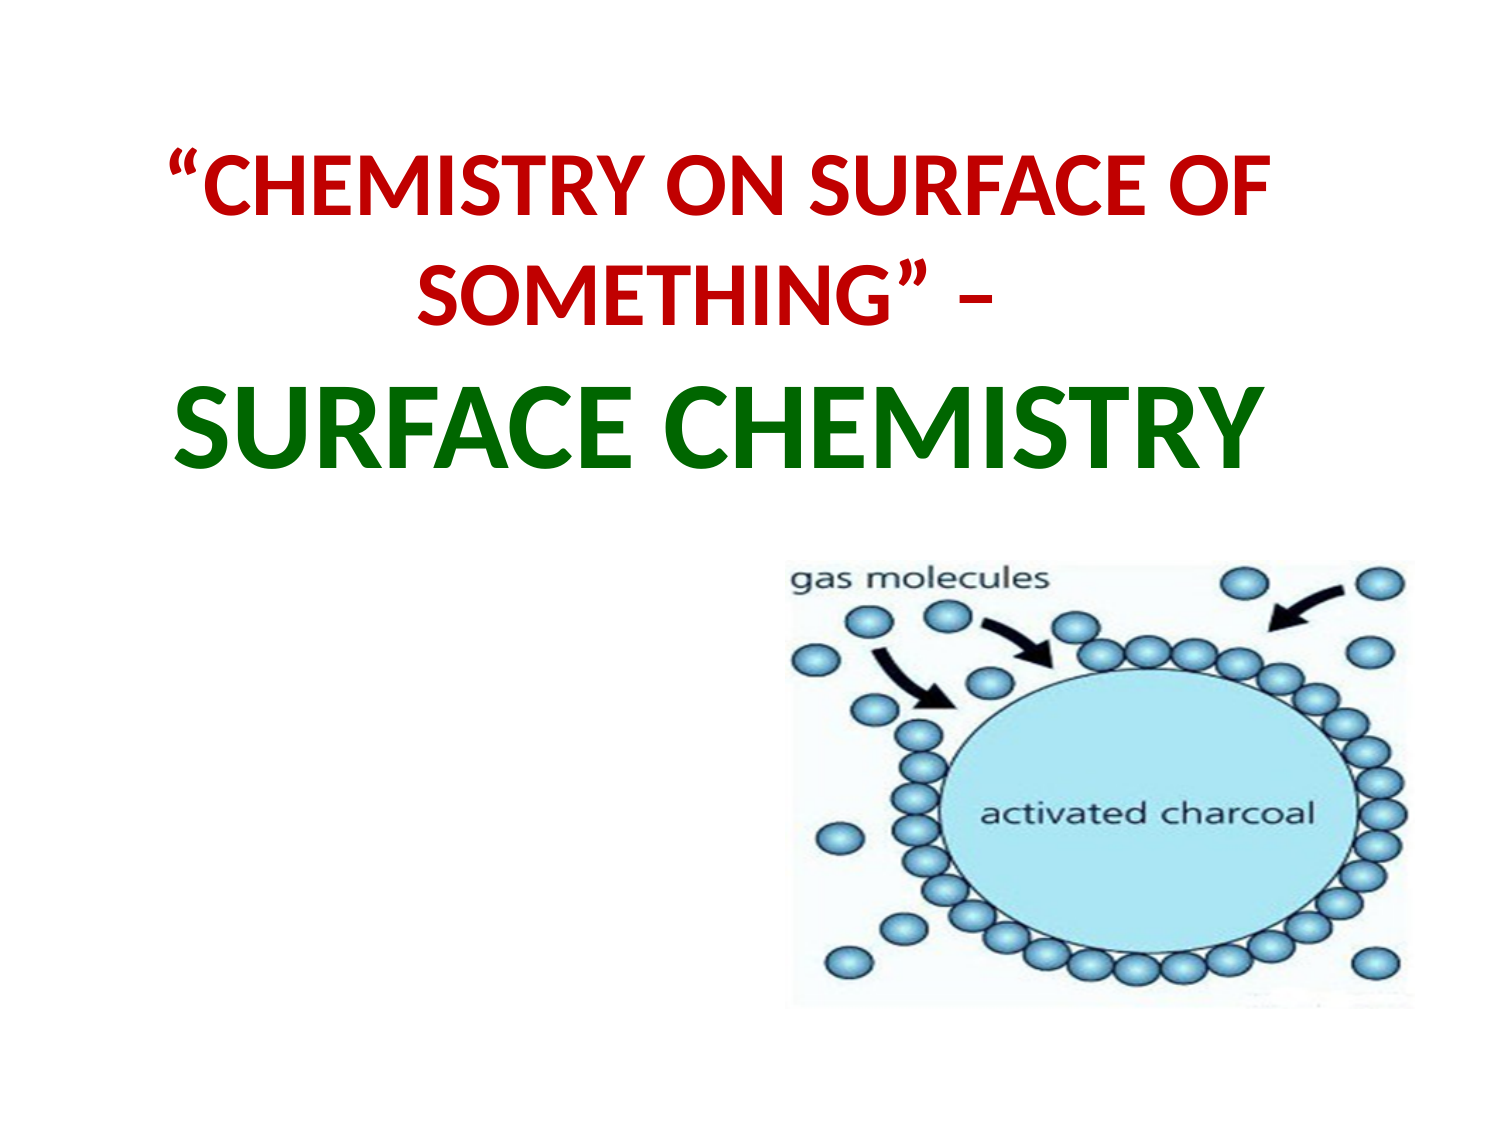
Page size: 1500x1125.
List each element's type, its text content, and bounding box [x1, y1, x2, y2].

picture [785, 560, 1415, 1009]
text_box “CHEMISTRY ON SURFACE OF SOMETHING” – SURFACE CHEMISTRY [15, 116, 1422, 502]
